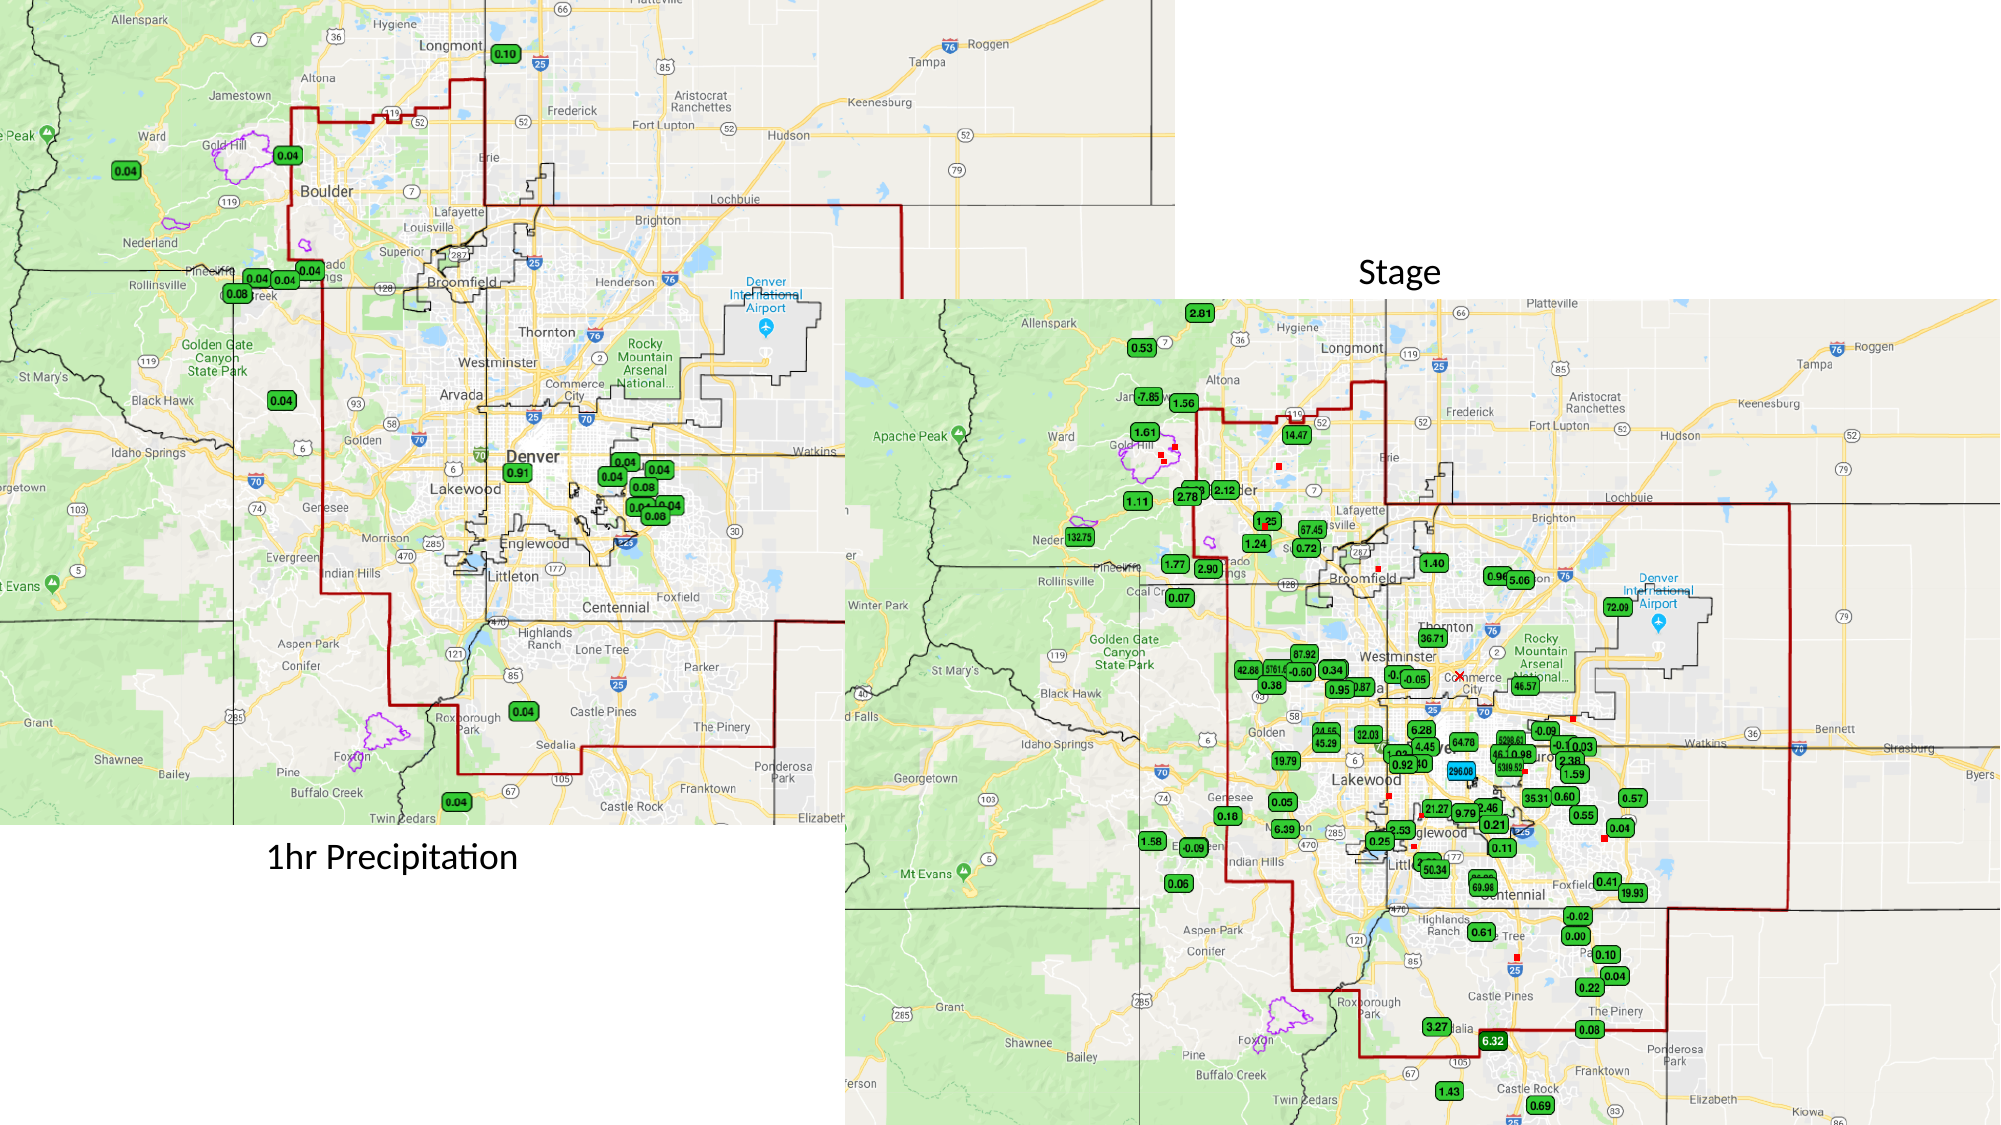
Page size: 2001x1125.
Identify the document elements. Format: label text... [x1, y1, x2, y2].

text_box 1hr Precipitation [250, 825, 534, 885]
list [0, 0, 1175, 825]
text_box Stage [1343, 239, 1457, 299]
picture [845, 299, 2000, 1125]
